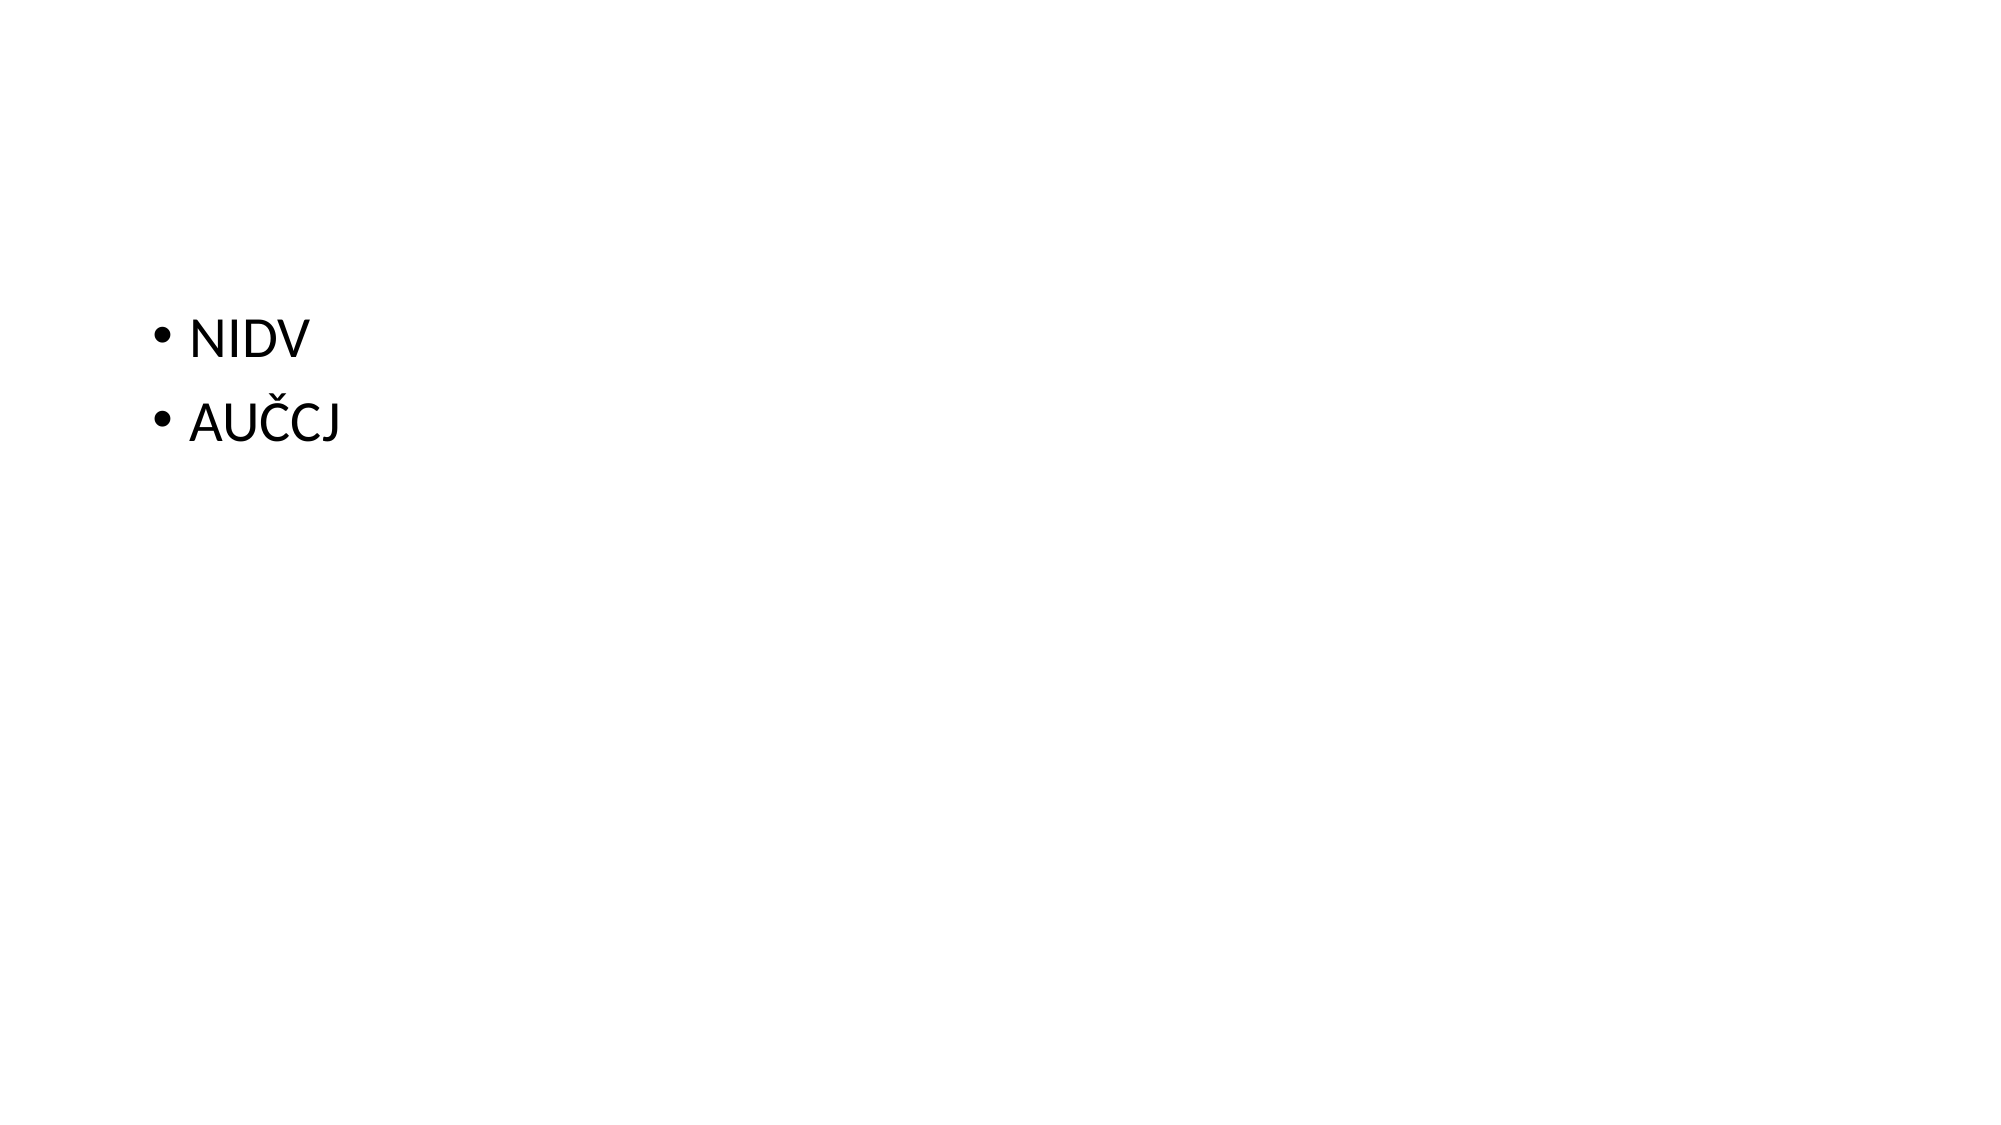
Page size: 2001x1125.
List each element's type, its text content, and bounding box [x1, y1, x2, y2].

list NIDV AUČCJ [137, 299, 1863, 1014]
